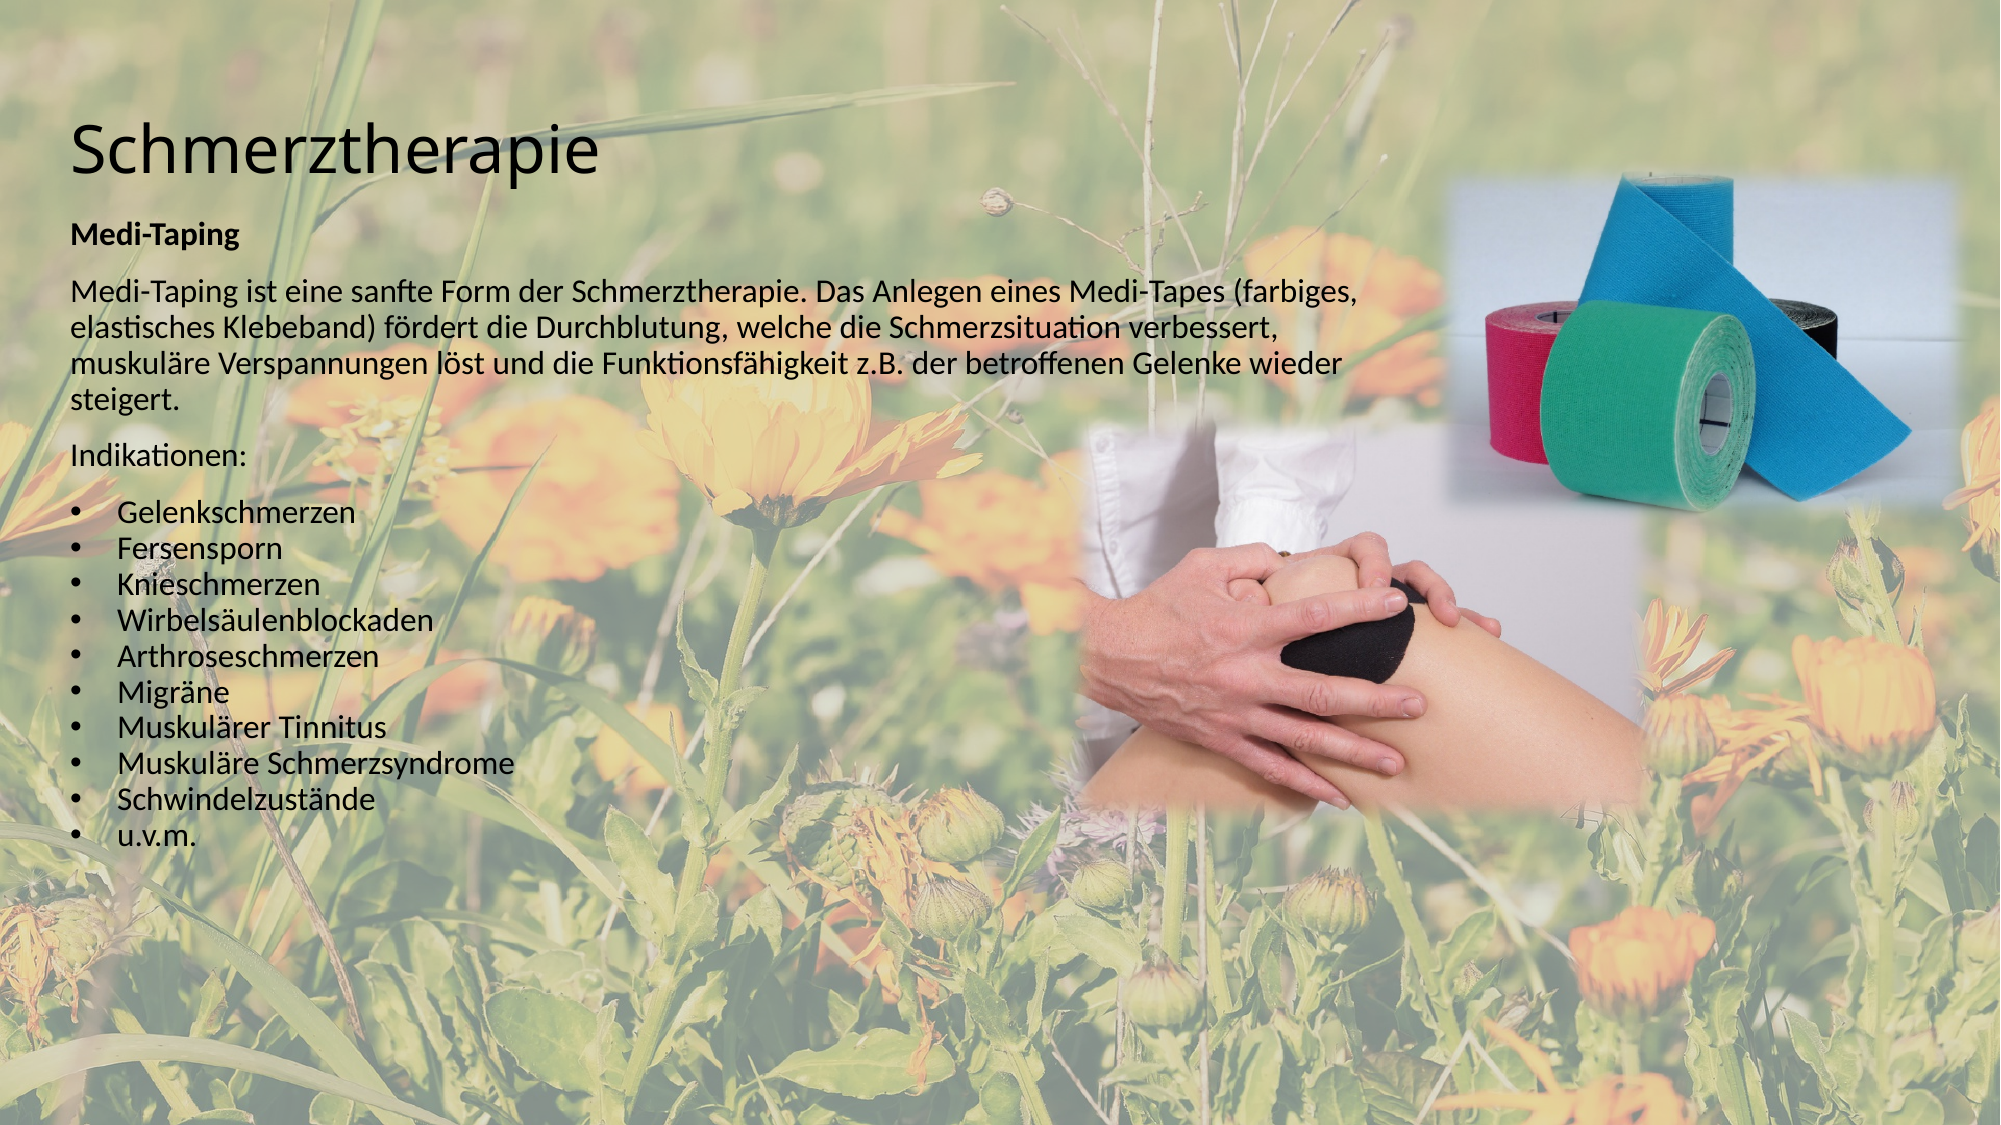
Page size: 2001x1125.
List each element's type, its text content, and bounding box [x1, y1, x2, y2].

picture [1061, 157, 1978, 832]
list Medi-Taping Medi-Taping ist eine sanfte Form der Schmerztherapie. Das Anlegen eines Medi-Tapes (farbiges, elastisches Klebeband) fördert die Durchblutung, welche die Schmerzsituation verbessert, muskuläre Verspannungen löst und die Funktionsfähigkeit z.B. der betroffenen Gelenke wieder steigert. Indikationen: Gelenkschmerzen Fersensporn Knieschmerzen Wirbelsäulenblockaden Arthroseschmerzen Migräne Muskulärer Tinnitus Muskuläre Schmerzsyndrome Schwindelzustände u.v.m. [55, 209, 1408, 933]
title Schmerztherapie [55, 94, 1900, 196]
